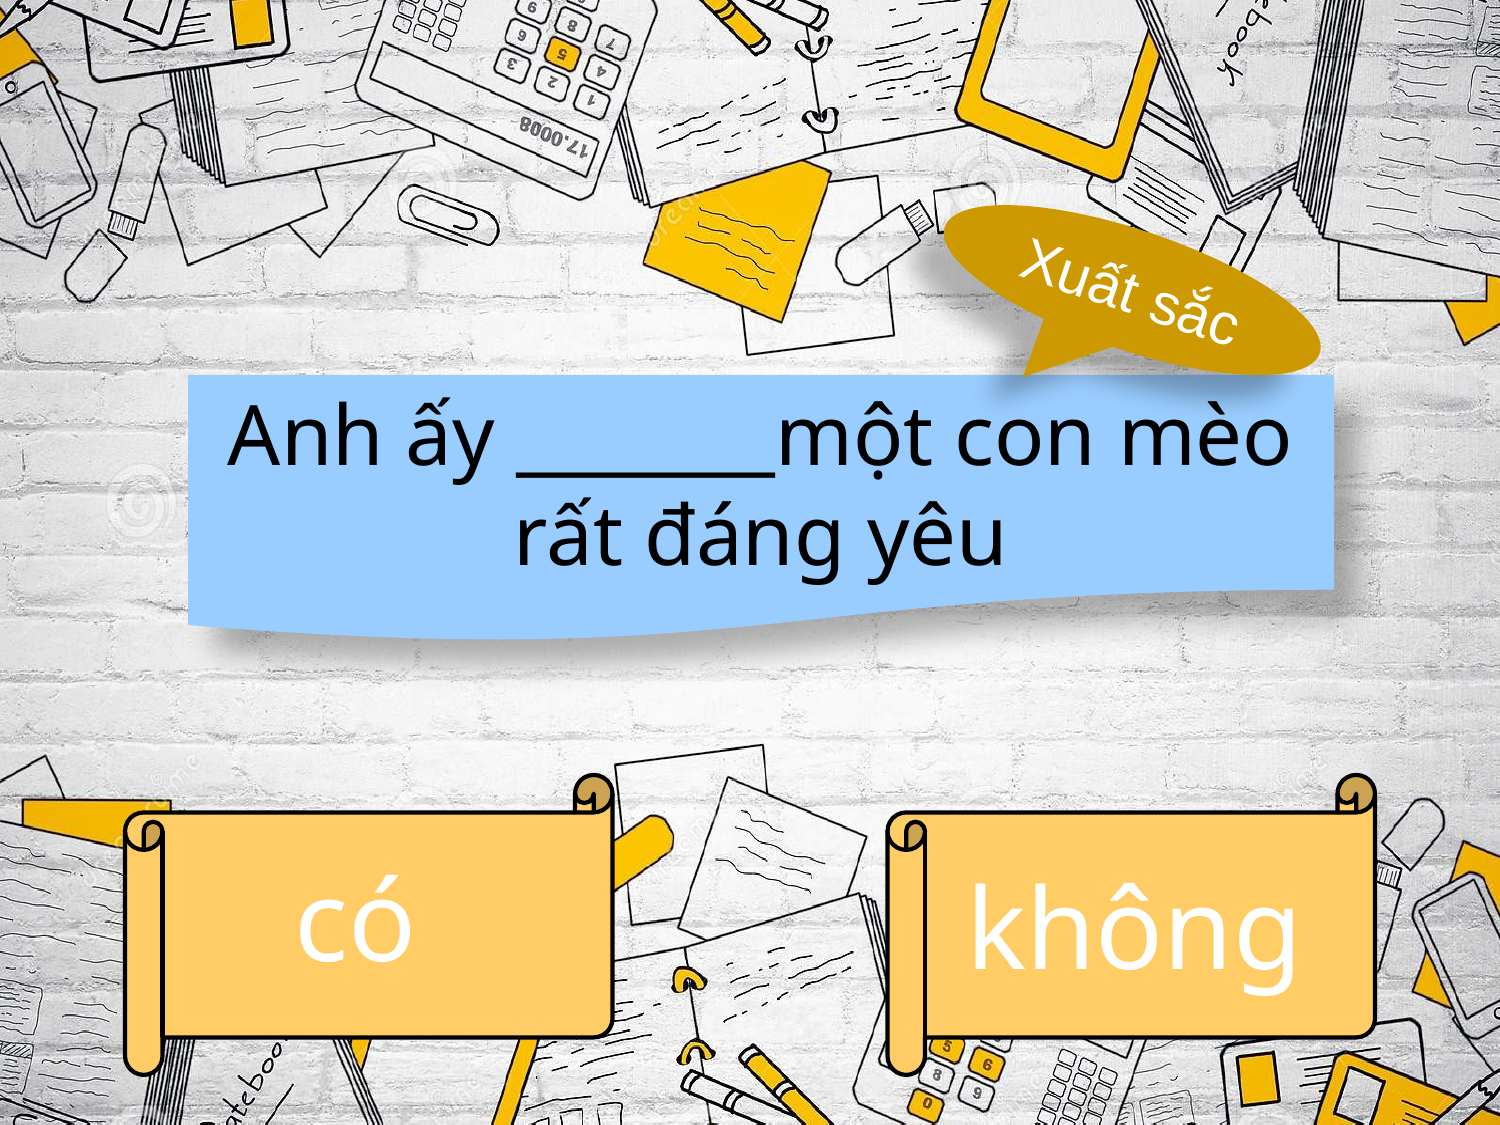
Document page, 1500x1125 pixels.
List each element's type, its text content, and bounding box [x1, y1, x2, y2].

text_box Xuất sắc [943, 205, 1321, 378]
picture [0, 0, 1500, 1125]
text_box [885, 772, 1378, 1077]
text_box không [951, 849, 1318, 999]
text_box Anh ấy _______một con mèo rất đáng yêu [188, 374, 1335, 640]
text_box có [279, 841, 432, 992]
text_box [122, 772, 615, 1077]
